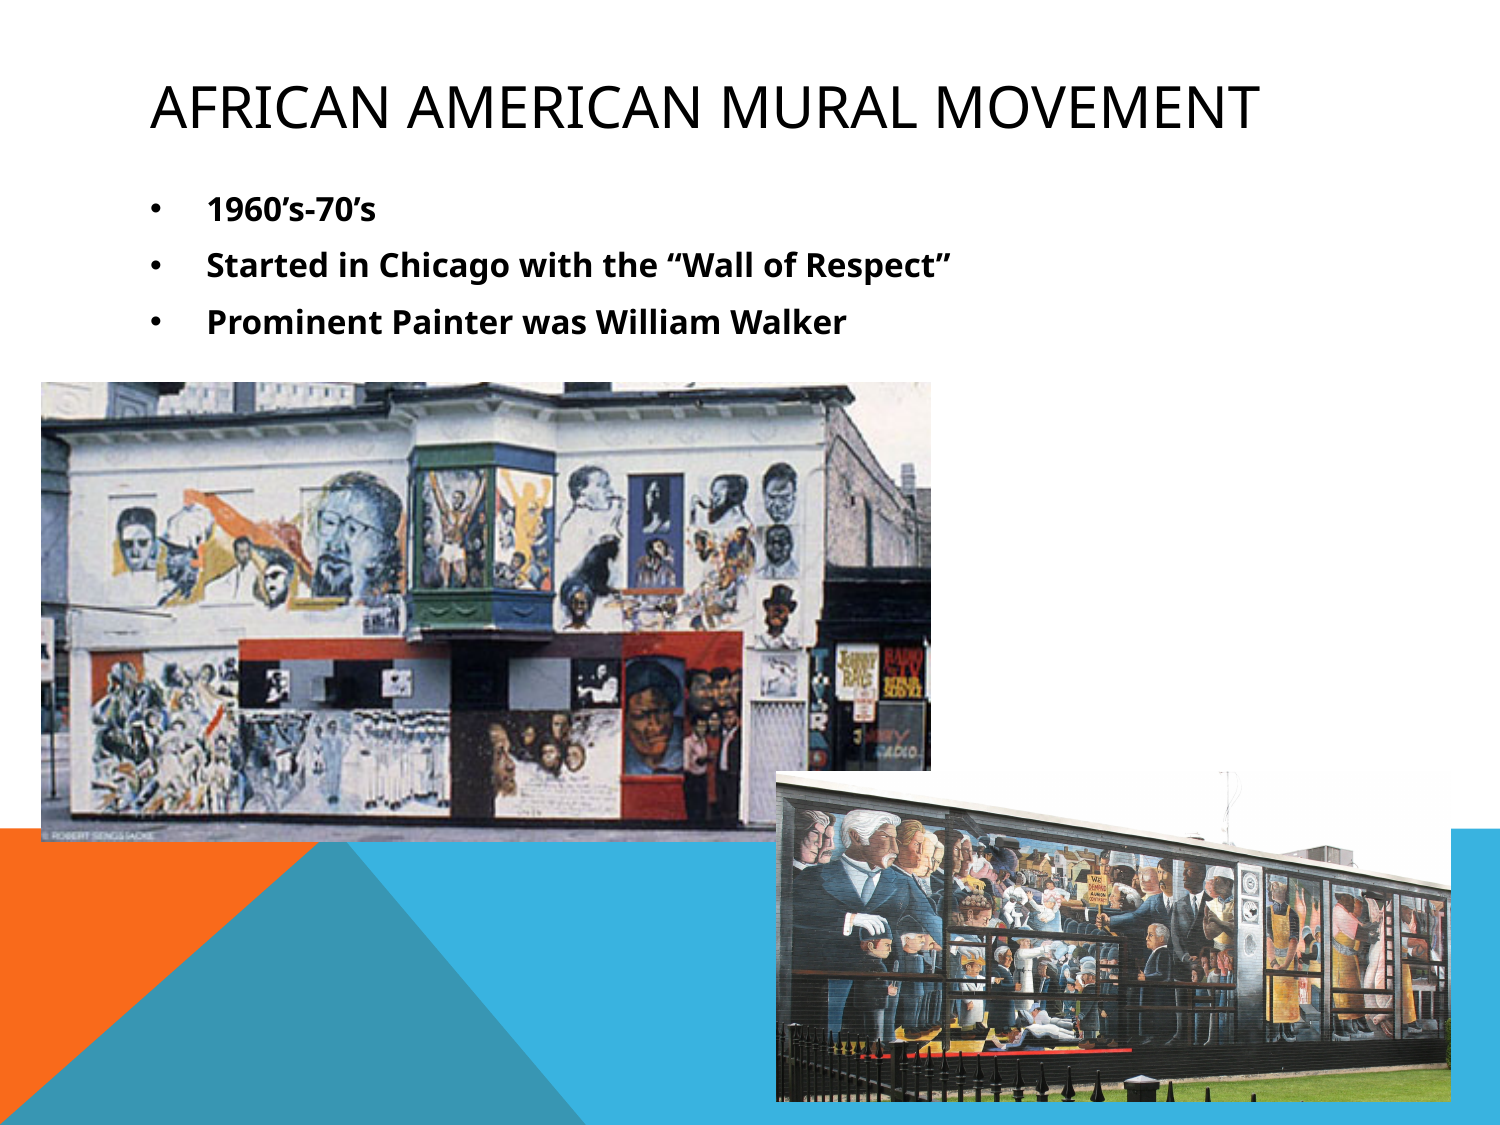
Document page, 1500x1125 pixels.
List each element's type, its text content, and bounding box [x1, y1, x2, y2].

list 1960’s-70’s Started in Chicago with the “Wall of Respect” Prominent Painter was William Walker [135, 180, 1369, 401]
title African American Mural Movement [135, 60, 1369, 150]
picture [41, 382, 1451, 1102]
